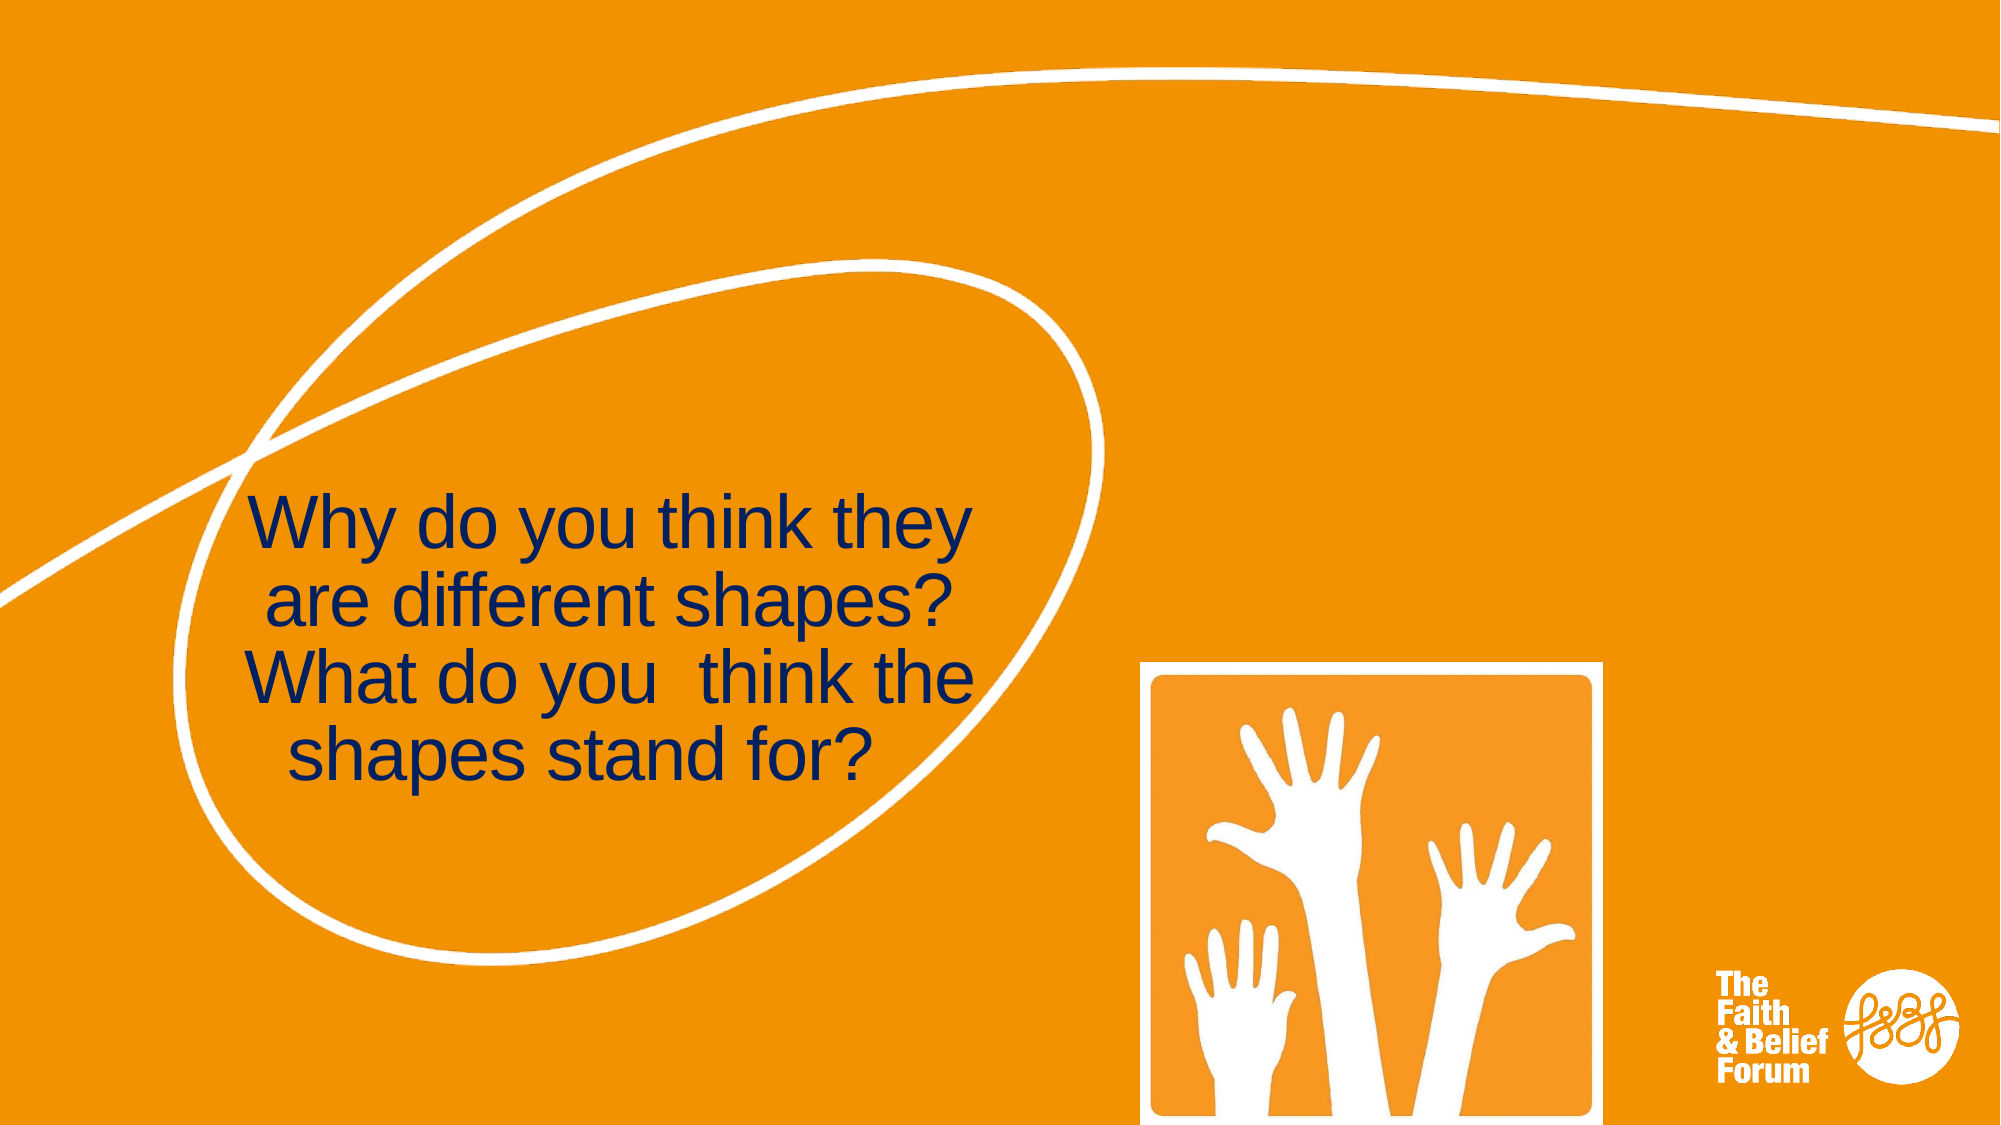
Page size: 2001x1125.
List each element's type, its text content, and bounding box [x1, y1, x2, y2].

title Why do you think they are different shapes? What do you think the shapes stand for? [219, 462, 1000, 822]
picture [0, 57, 2000, 1125]
